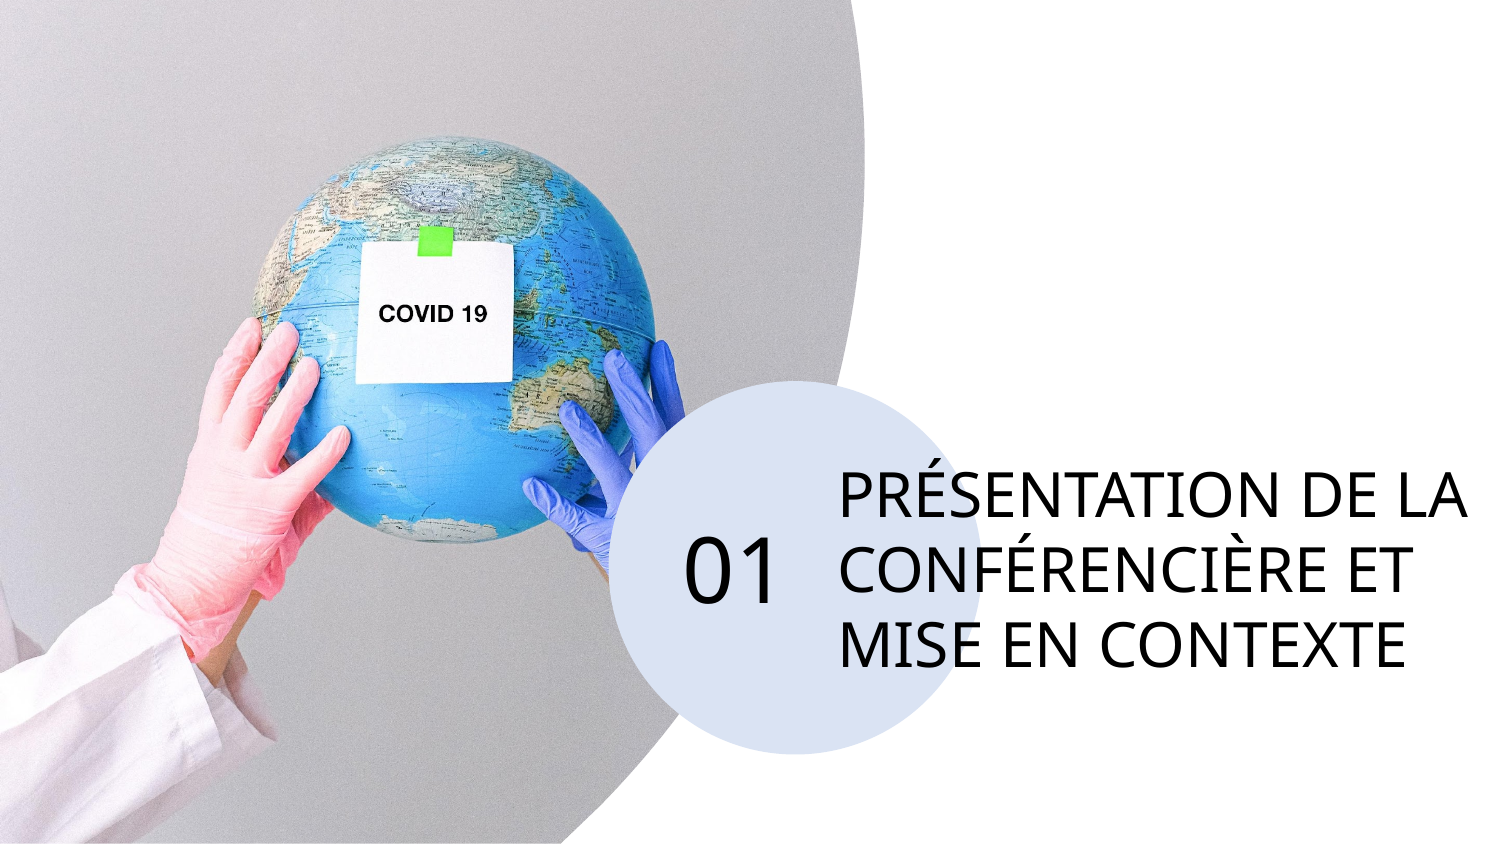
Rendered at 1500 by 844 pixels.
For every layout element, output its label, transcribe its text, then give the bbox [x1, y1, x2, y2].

text_box [870, 647, 965, 739]
text_box [870, 396, 965, 489]
title PRÉSENTATION DE LA CONFÉRENCIÈRE ET MISE EN CONTEXTE [870, 489, 1500, 647]
picture [0, 0, 865, 844]
